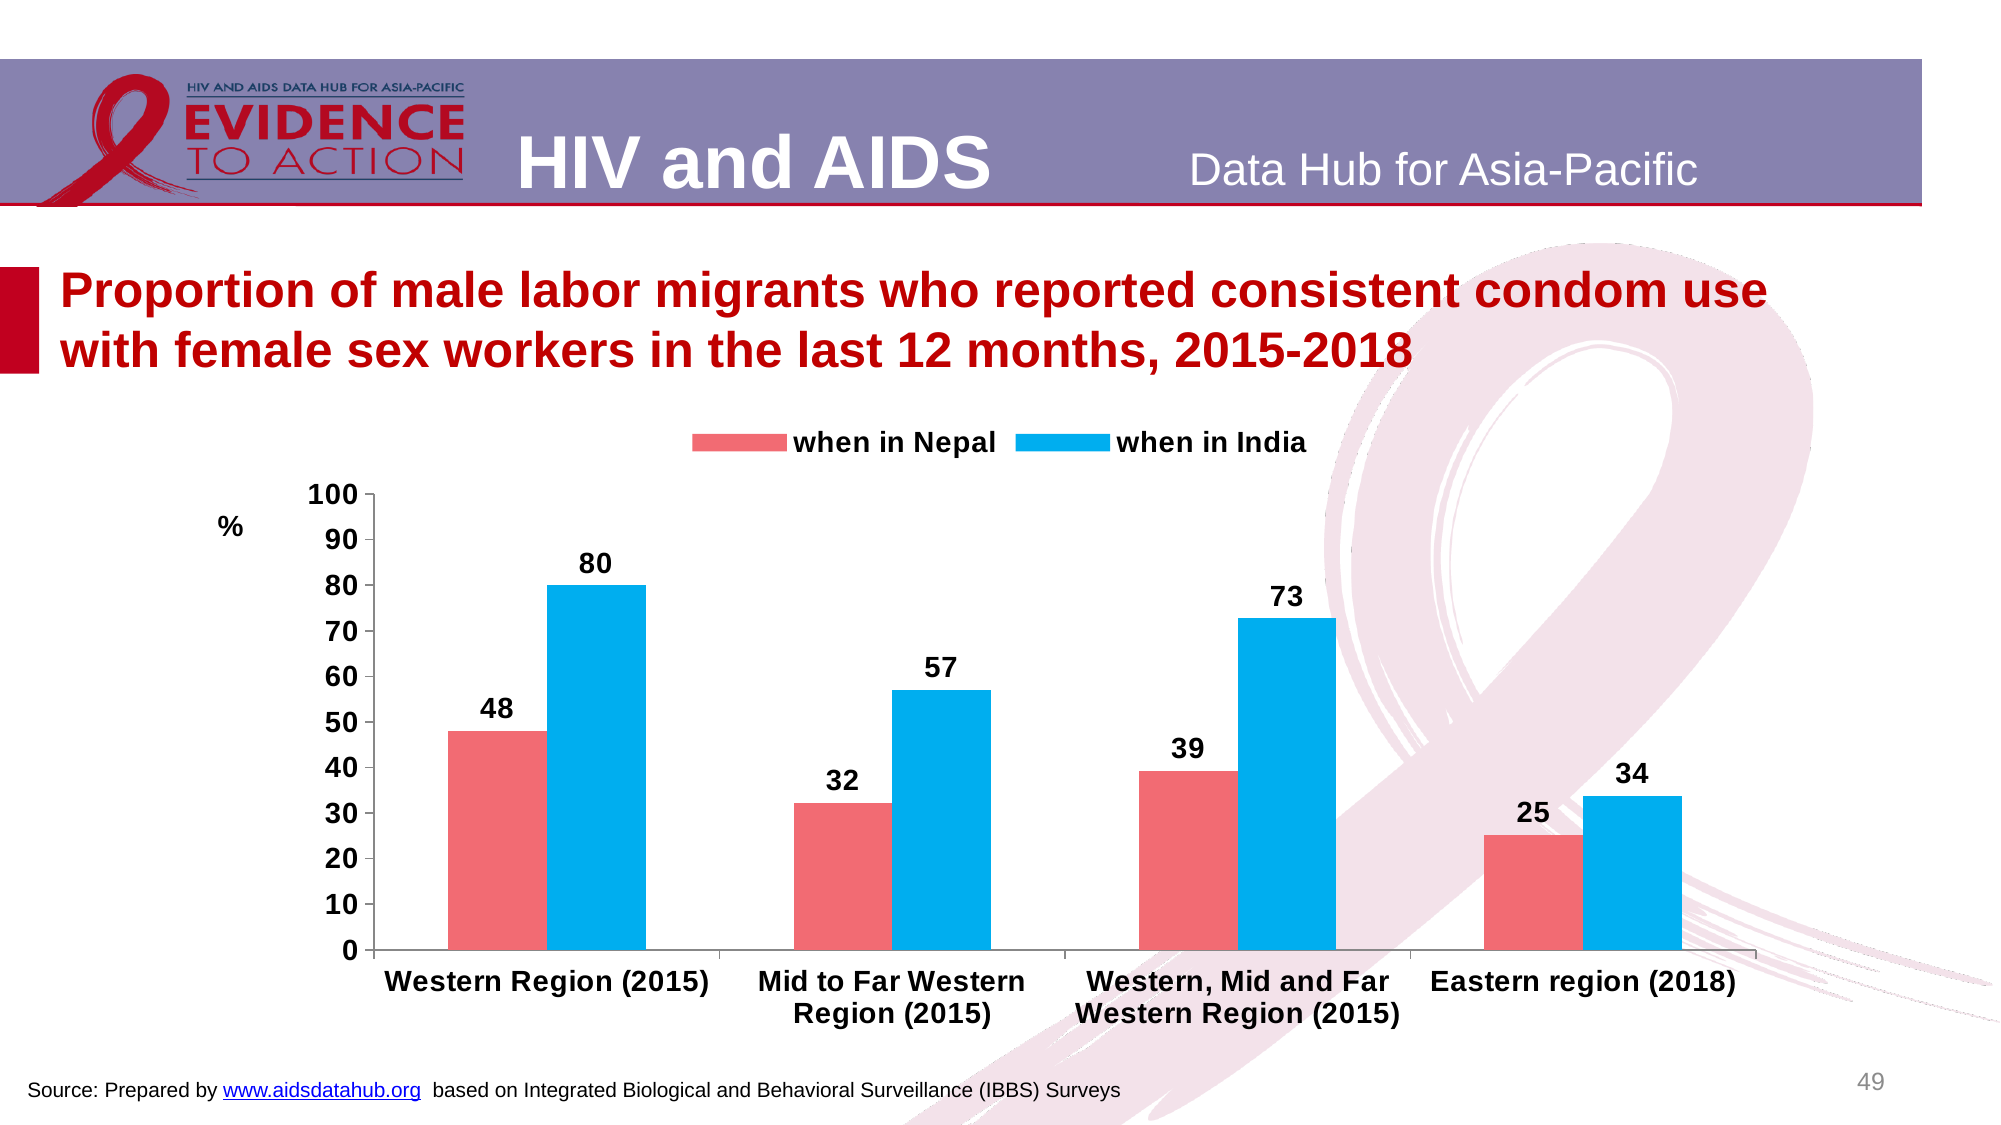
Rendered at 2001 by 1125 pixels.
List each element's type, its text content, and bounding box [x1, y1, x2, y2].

text_box Source: Prepared by www.aidsdatahub.org based on Integrated Biological and Behavioral Surveillance (IBBS) Surveys [12, 1069, 1359, 1109]
chart [212, 409, 1788, 1044]
slide_number 49 [1781, 1042, 1900, 1103]
title Proportion of male labor migrants who reported consistent condom use with female sex workers in the last 12 months, 2015-2018 [45, 249, 1896, 333]
picture [706, 181, 2000, 1125]
picture [11, 74, 469, 207]
